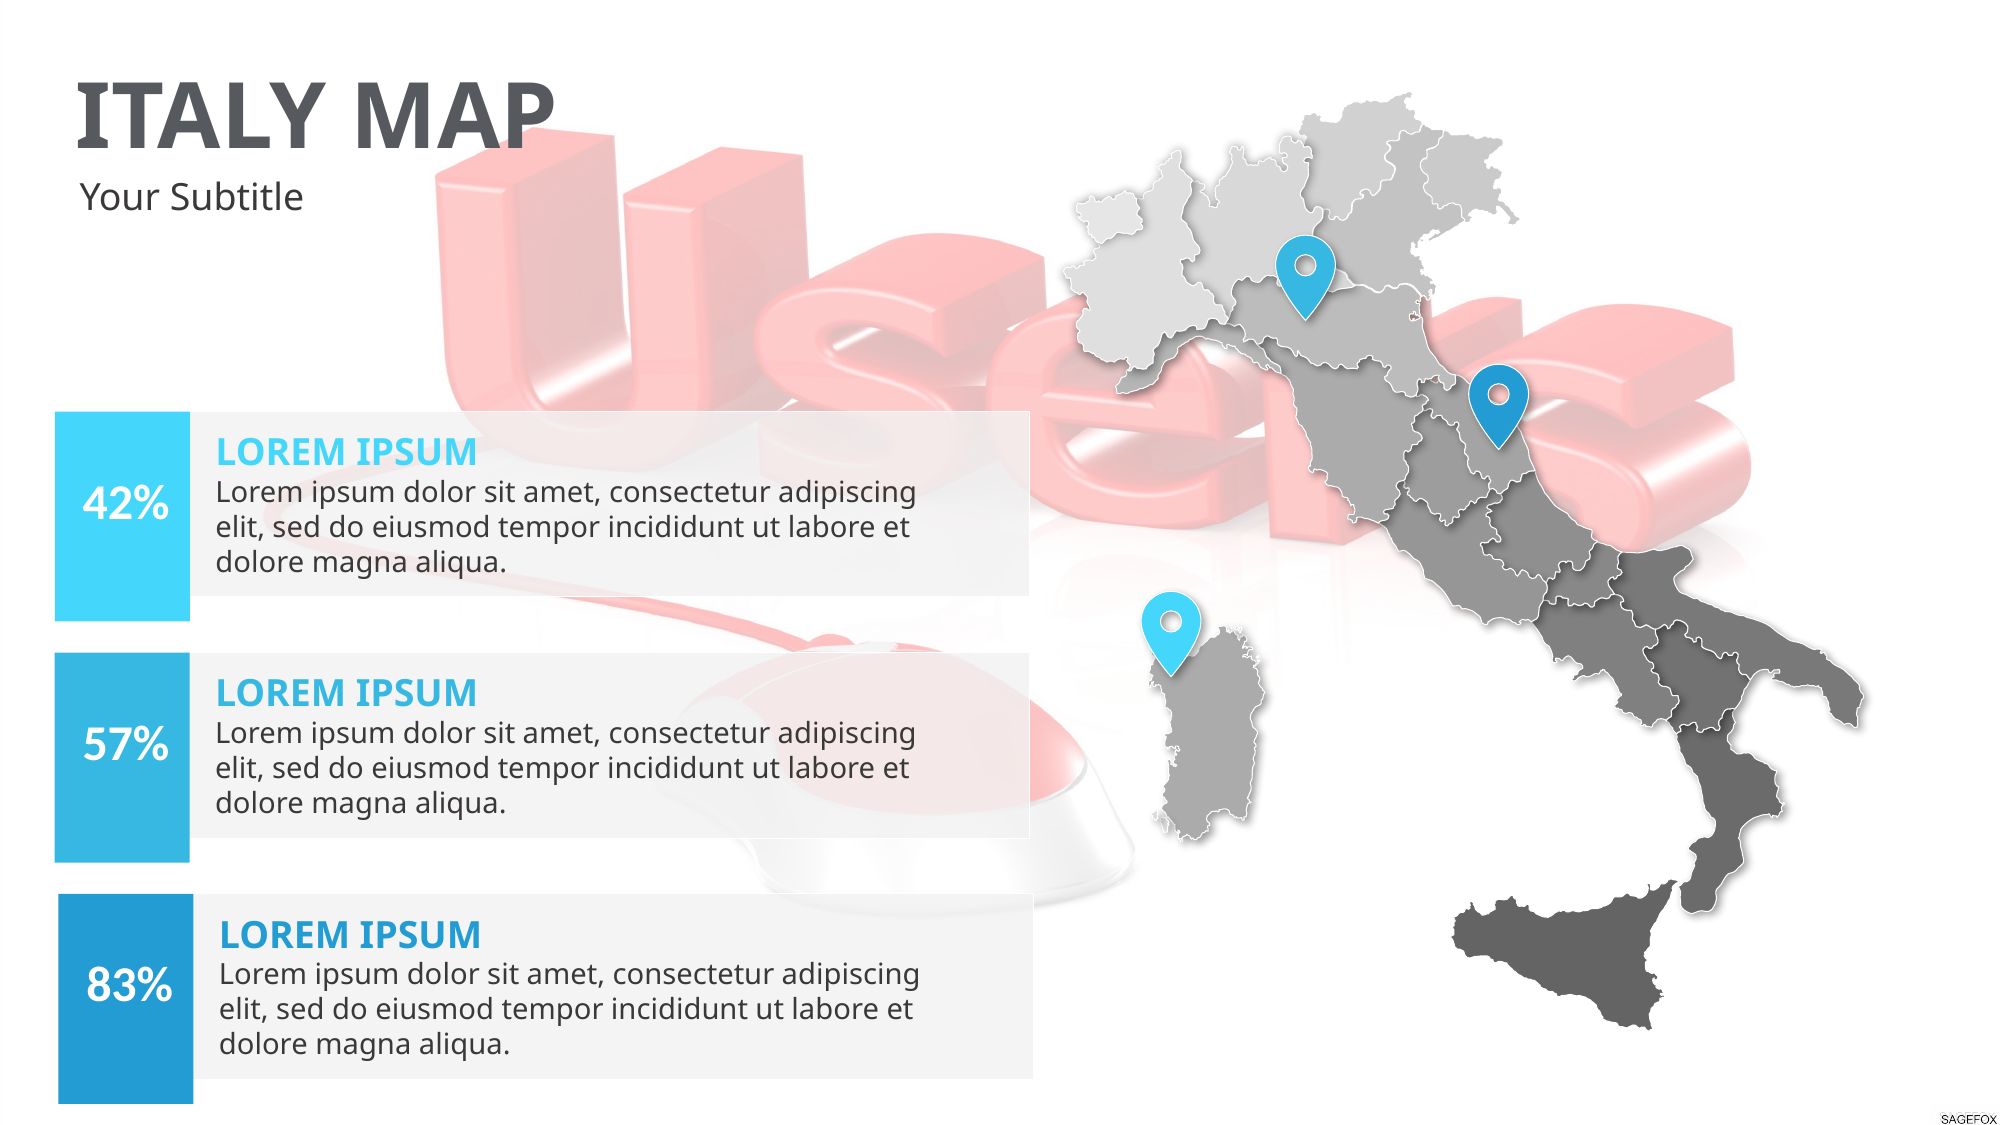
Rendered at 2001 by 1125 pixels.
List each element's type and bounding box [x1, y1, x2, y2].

text_box [54, 652, 1030, 863]
text_box [1622, 545, 1864, 728]
text_box [1275, 235, 1336, 321]
text_box [54, 411, 1030, 622]
text_box [1499, 480, 1598, 580]
text_box [1342, 274, 1356, 289]
text_box [1387, 505, 1548, 625]
text_box [1238, 284, 1456, 398]
text_box [1468, 364, 1529, 450]
text_box [1730, 720, 1736, 733]
text_box [1274, 351, 1429, 523]
text_box [1432, 377, 1535, 494]
text_box [1421, 130, 1520, 226]
text_box [60, 49, 1020, 227]
text_box [1676, 735, 1785, 914]
text_box [1558, 544, 1623, 607]
text_box [1410, 422, 1488, 526]
text_box [1657, 633, 1748, 734]
text_box [1192, 136, 1323, 307]
text_box [1538, 598, 1680, 728]
text_box [1076, 190, 1143, 244]
text_box [1063, 150, 1229, 371]
text_box [58, 893, 1034, 1104]
text_box [1206, 332, 1281, 374]
text_box [1115, 339, 1192, 394]
text_box [1450, 878, 1679, 1032]
text_box [1298, 91, 1424, 221]
picture [1938, 1114, 1999, 1125]
text_box [1141, 591, 1201, 644]
text_box [1148, 624, 1265, 842]
text_box [1324, 123, 1465, 301]
